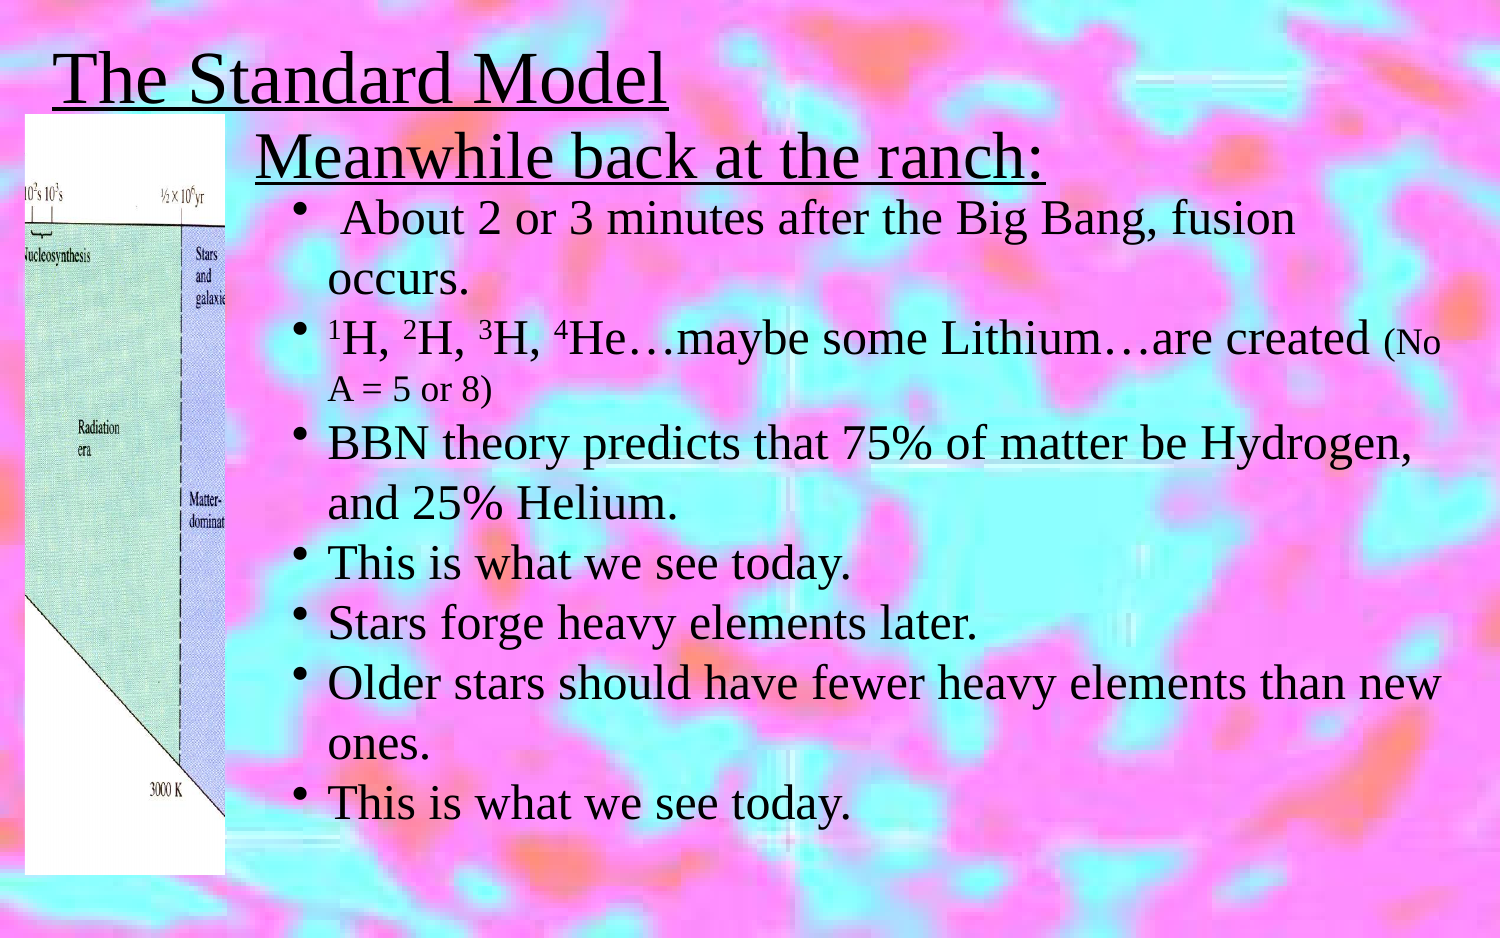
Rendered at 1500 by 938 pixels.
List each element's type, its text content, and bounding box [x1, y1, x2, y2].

text_box Meanwhile back at the ranch: [240, 104, 1062, 199]
picture [0, 0, 1500, 938]
text_box The Standard Model [37, 20, 1450, 126]
text_box About 2 or 3 minutes after the Big Bang, fusion occurs. 1H, 2H, 3H, 4He…maybe some Lithium…are created (No A = 5 or 8) BBN theory predicts that 75% of matter be Hydrogen, and 25% Helium. This is what we see today. Stars forge heavy elements later. Older stars should have fewer heavy elements than new ones. This is what we see today. [237, 177, 1463, 837]
